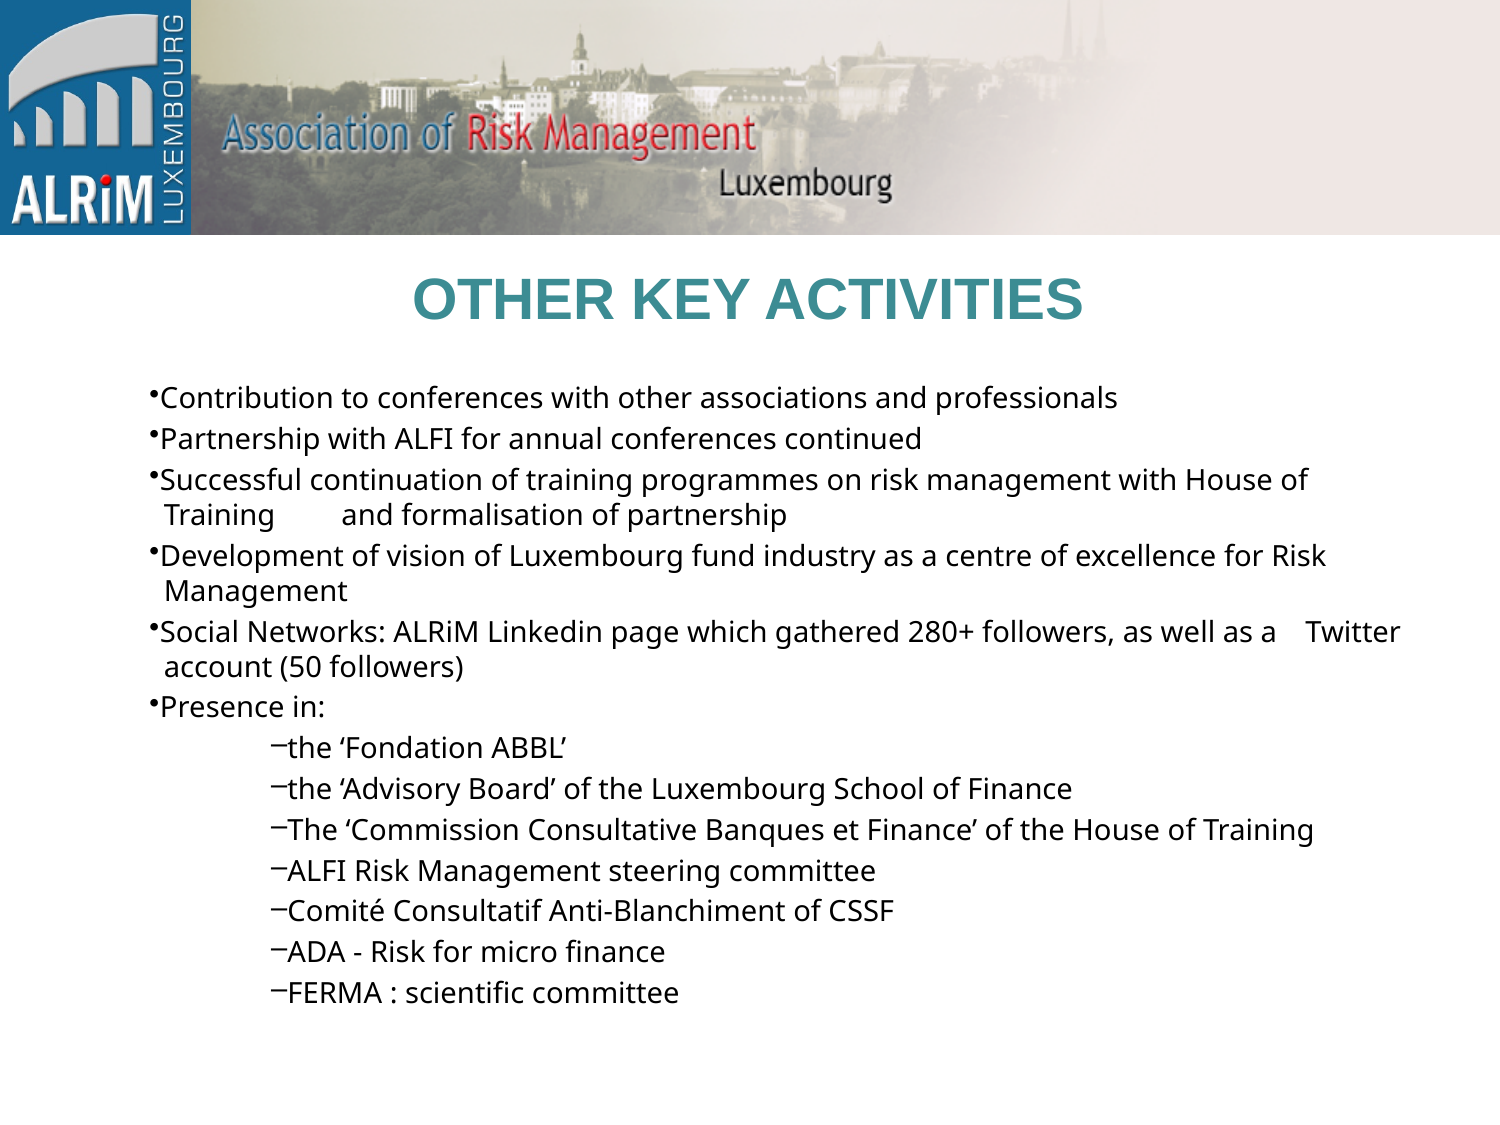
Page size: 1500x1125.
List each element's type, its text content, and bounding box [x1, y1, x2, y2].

text_box Contribution to conferences with other associations and professionals Partnership with ALFI for annual conferences continued Successful continuation of training programmes on risk management with House of Training and formalisation of partnership Development of vision of Luxembourg fund industry as a centre of excellence for Risk Management Social Networks: ALRiM Linkedin page which gathered 280+ followers, as well as a Twitter account (50 followers) Presence in: the ‘Fondation ABBL’ the ‘Advisory Board’ of the Luxembourg School of Finance The ‘Commission Consultative Banques et Finance’ of the House of Training ALFI Risk Management steering committee Comité Consultatif Anti-Blanchiment of CSSF ADA - Risk for micro finance FERMA : scientific committee [76, 372, 1456, 1045]
picture [0, 0, 1500, 235]
text_box Other Key Activities [73, 248, 1424, 343]
